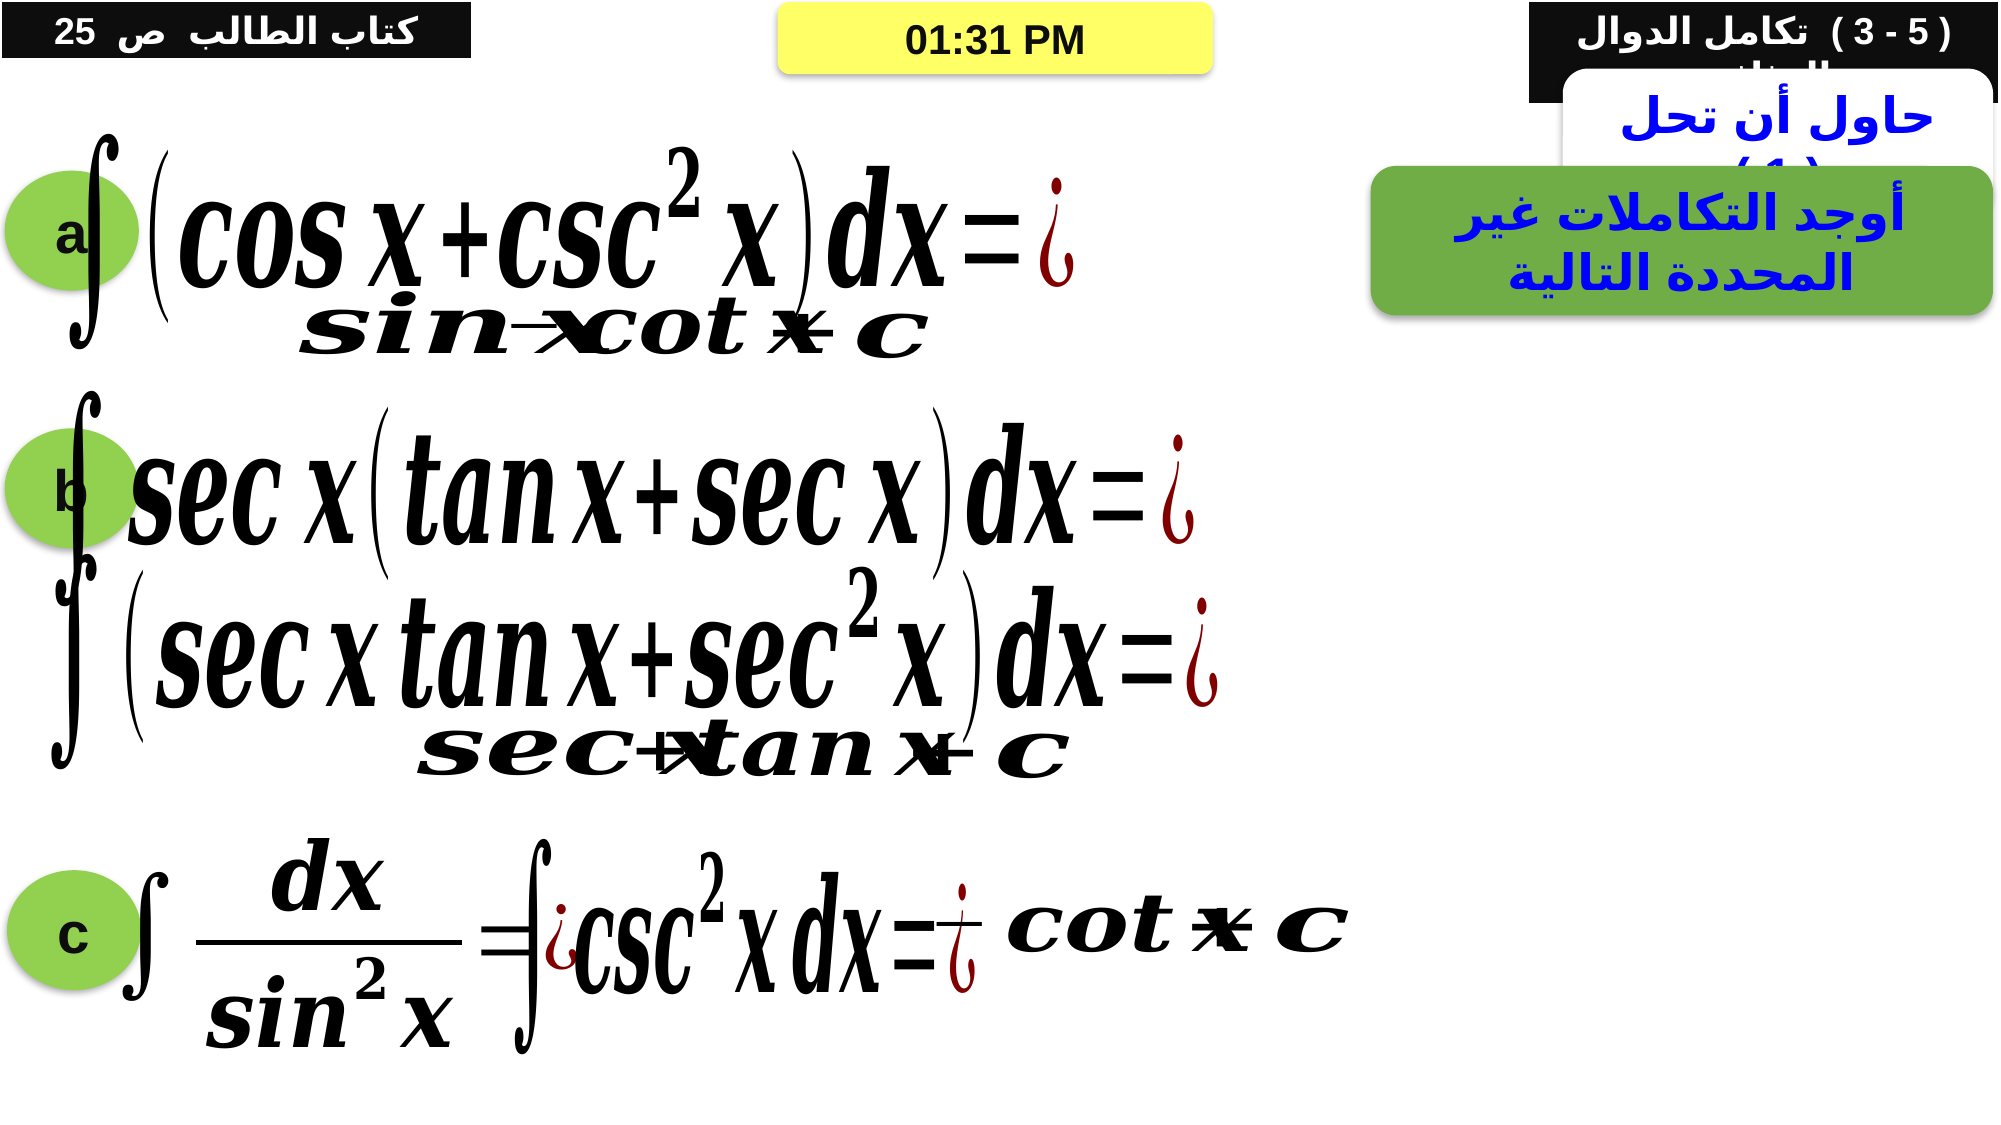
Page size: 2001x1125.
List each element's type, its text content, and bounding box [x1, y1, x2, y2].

text_box ( 5 - 3 ) تكامل الدوال المثلثية [1526, 0, 2000, 106]
text_box a [4, 170, 90, 291]
text_box أوجد التكاملات غير المحددة التالية [1370, 165, 1993, 316]
text_box b [83, 429, 137, 548]
text_box كتاب الطالب ص 25 [0, 0, 474, 61]
text_box a [99, 175, 139, 286]
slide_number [776, 0, 1215, 76]
text_box b [4, 428, 75, 549]
text_box حاول أن تحل ( 1 ) [1562, 68, 1994, 179]
text_box c [7, 870, 140, 991]
